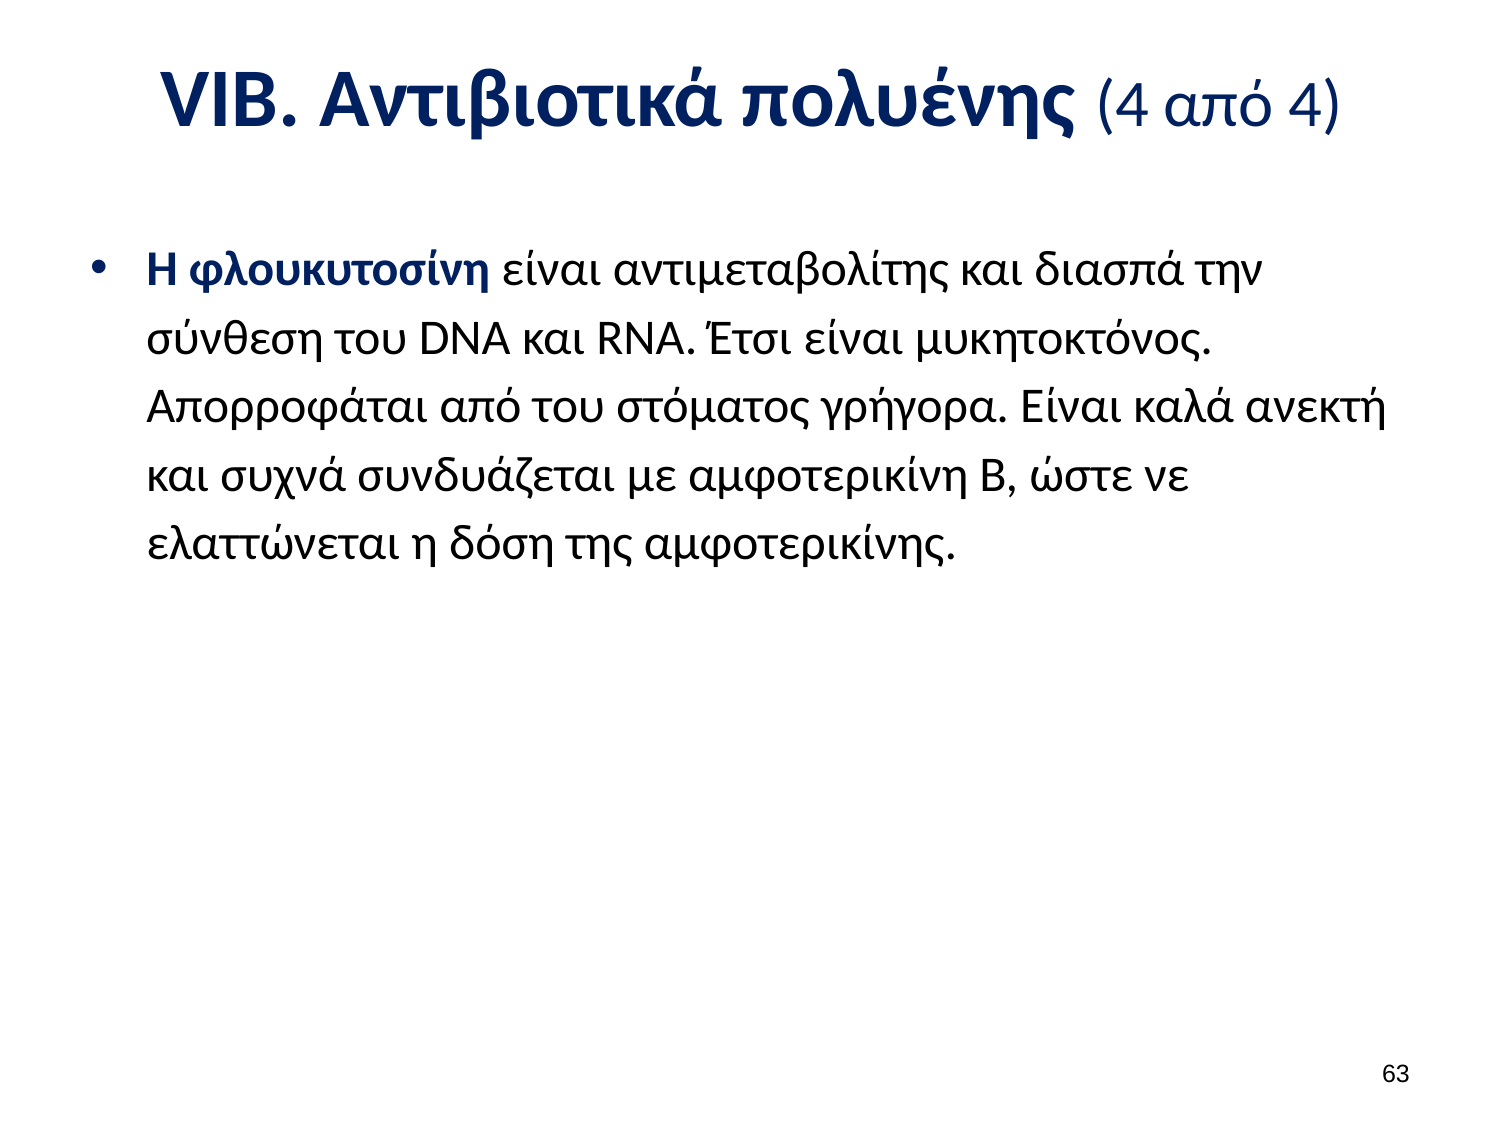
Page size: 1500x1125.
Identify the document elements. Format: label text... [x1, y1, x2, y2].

title VIB. Αντιβιοτικά πολυένης (4 από 4) [76, 19, 1427, 169]
list Η φλουκυτοσίνη είναι αντιμεταβολίτης και διασπά την σύνθεση του DNA και RNA. Έτσι είναι μυκητοκτόνος. Απορροφάται από του στόματος γρήγορα. Είναι καλά ανεκτή και συχνά συνδυάζεται με αμφοτερικίνη Β, ώστε νε ελαττώνεται η δόση της αμφοτερικίνης. [75, 219, 1425, 1024]
slide_number 62 [1074, 1042, 1425, 1103]
